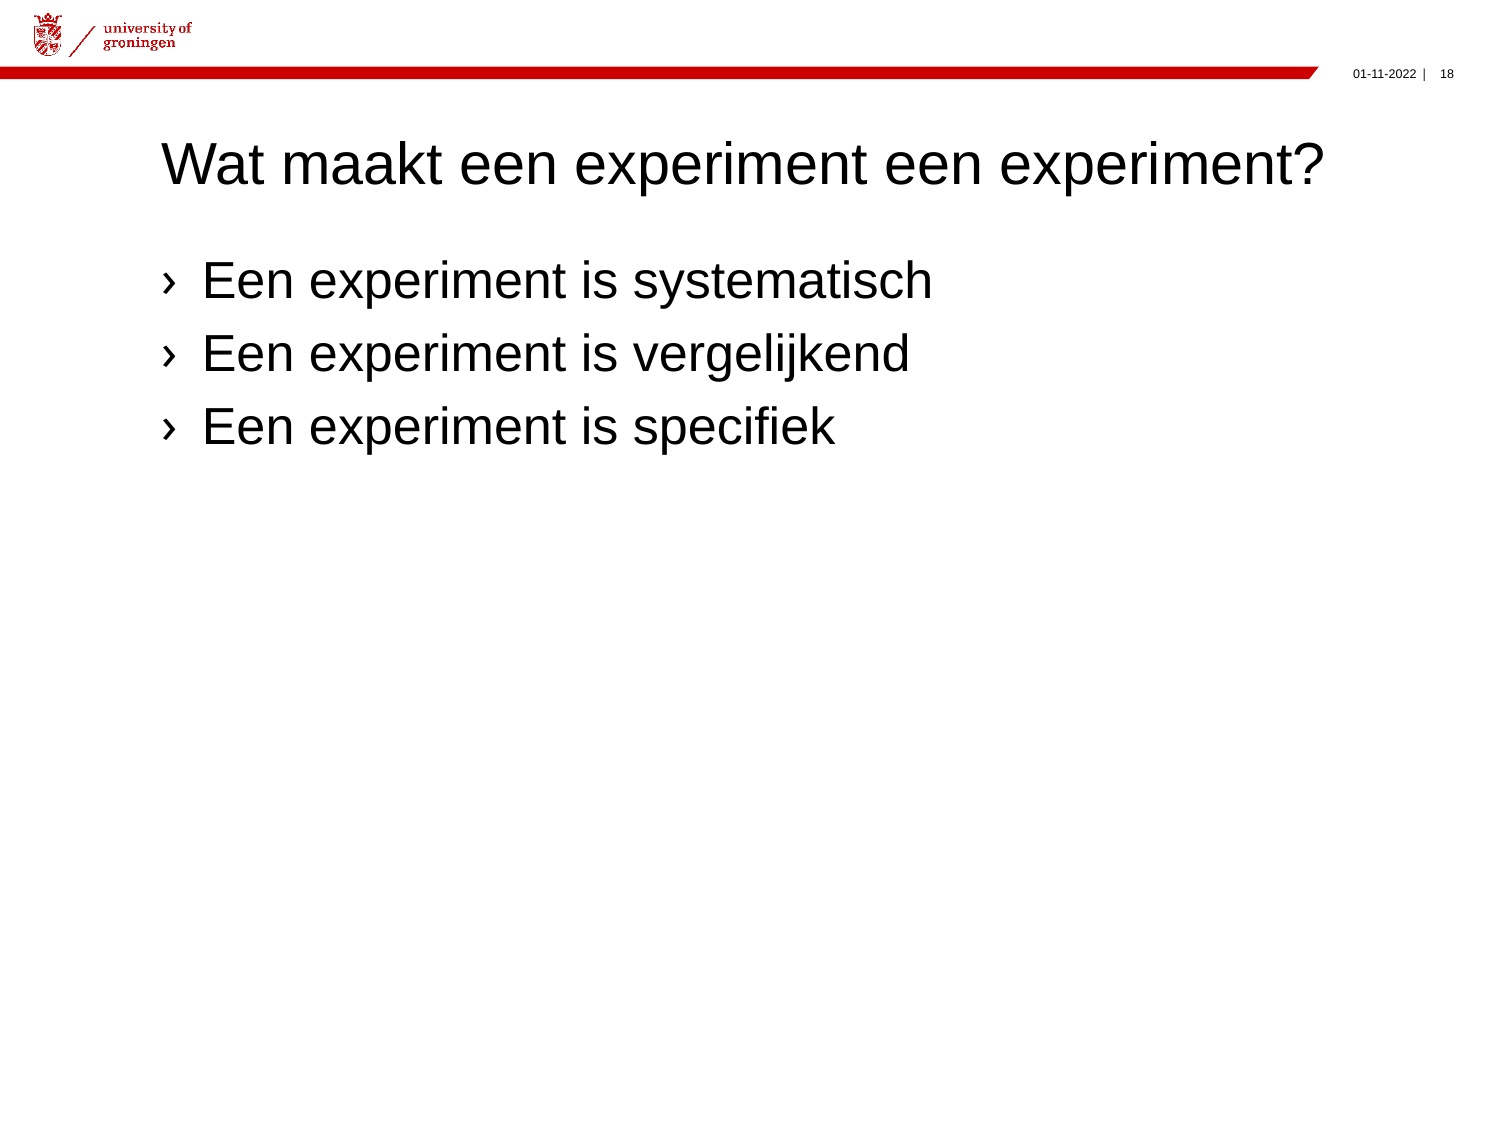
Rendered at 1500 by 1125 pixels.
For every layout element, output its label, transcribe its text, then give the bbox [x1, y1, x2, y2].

title Wat maakt een experiment een experiment? [0, 95, 1500, 226]
picture [34, 13, 192, 57]
list Een experiment is systematisch Een experiment is vergelijkend Een experiment is specifiek [0, 238, 1500, 1084]
